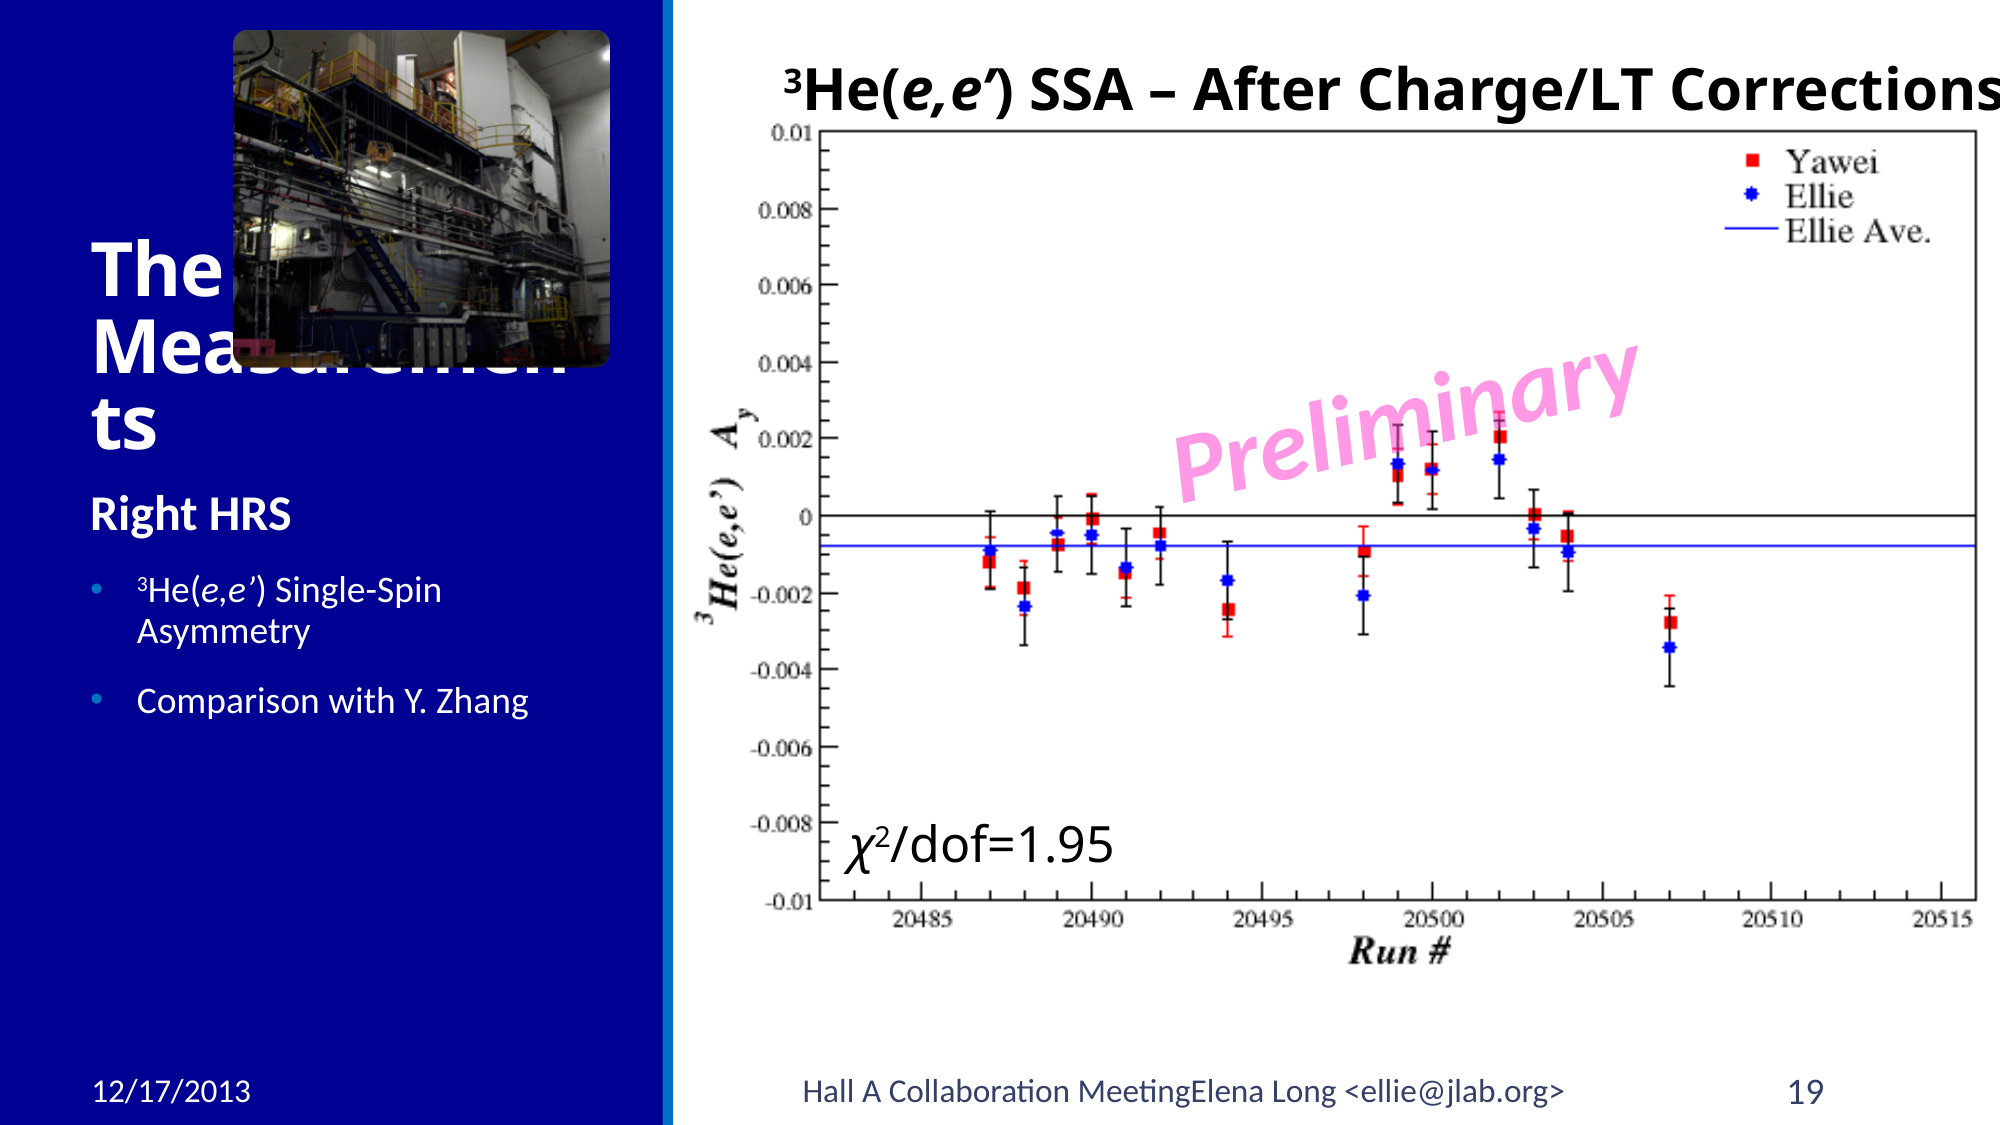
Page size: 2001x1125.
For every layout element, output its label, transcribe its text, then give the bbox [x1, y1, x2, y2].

slide_number 19 [1685, 1059, 1840, 1120]
text_box Right HRS 3He(e,e’) Single-Spin Asymmetry Comparison with Y. Zhang [74, 479, 600, 1035]
text_box 3He(e,e’) SSA – After Charge/LT Corrections [768, 45, 2000, 130]
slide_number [76, 1059, 506, 1120]
title The Measurements [75, 97, 600, 473]
picture [233, 28, 611, 369]
footer Hall A Collaboration Meeting Elena Long <ellie@jlab.org> [787, 1059, 1654, 1120]
picture [689, 122, 1985, 986]
